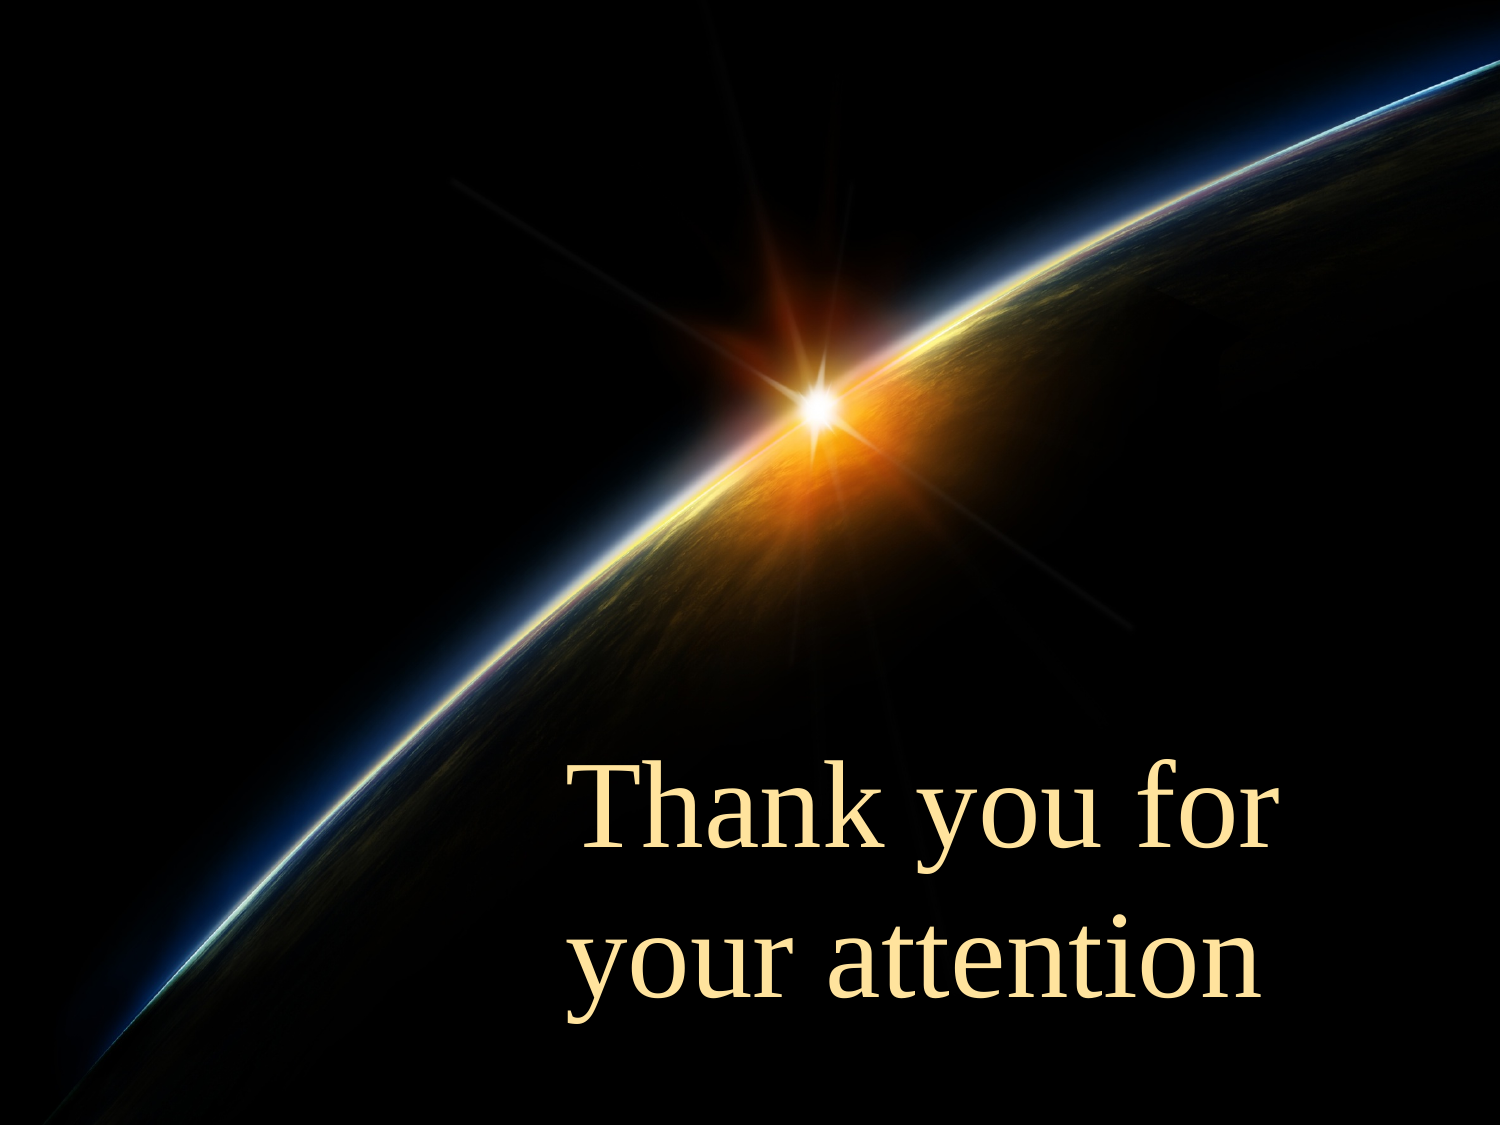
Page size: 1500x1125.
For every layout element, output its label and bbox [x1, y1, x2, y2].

list [0, 0, 1500, 1125]
